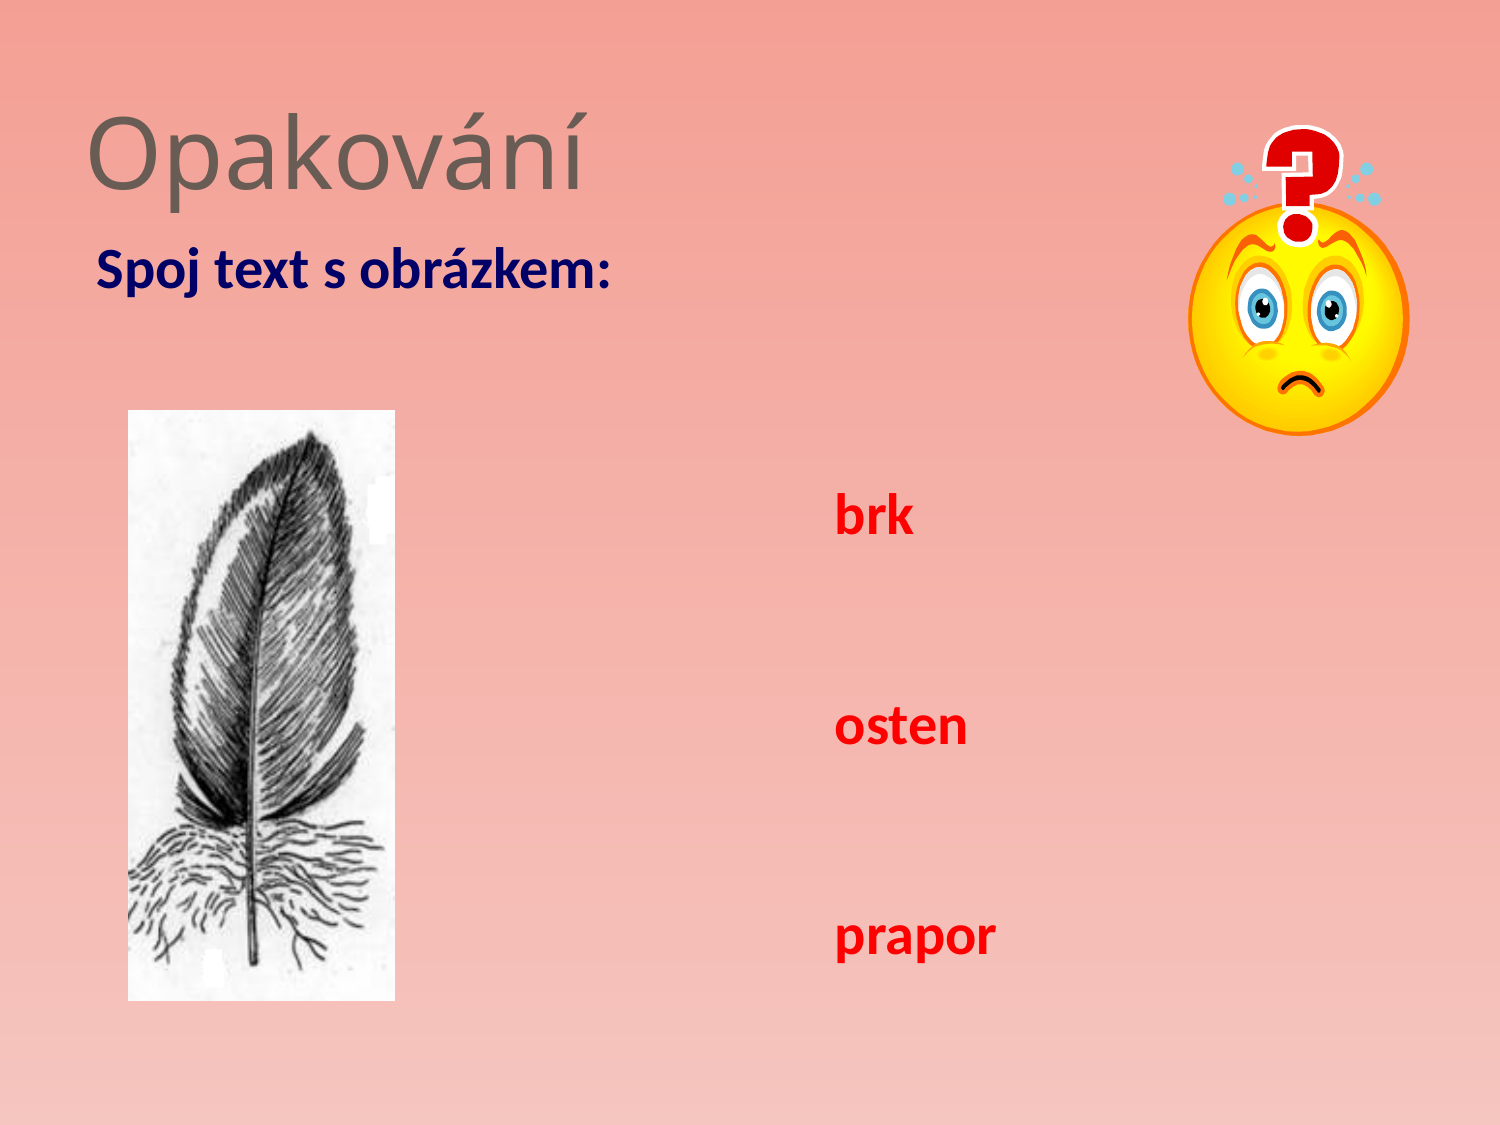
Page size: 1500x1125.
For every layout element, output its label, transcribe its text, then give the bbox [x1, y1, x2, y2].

text_box brk osten prapor [820, 468, 1016, 974]
text_box Opakování [70, 82, 1254, 217]
text_box Spoj text s obrázkem: [81, 222, 717, 308]
picture [128, 409, 395, 1001]
picture [1186, 123, 1411, 438]
